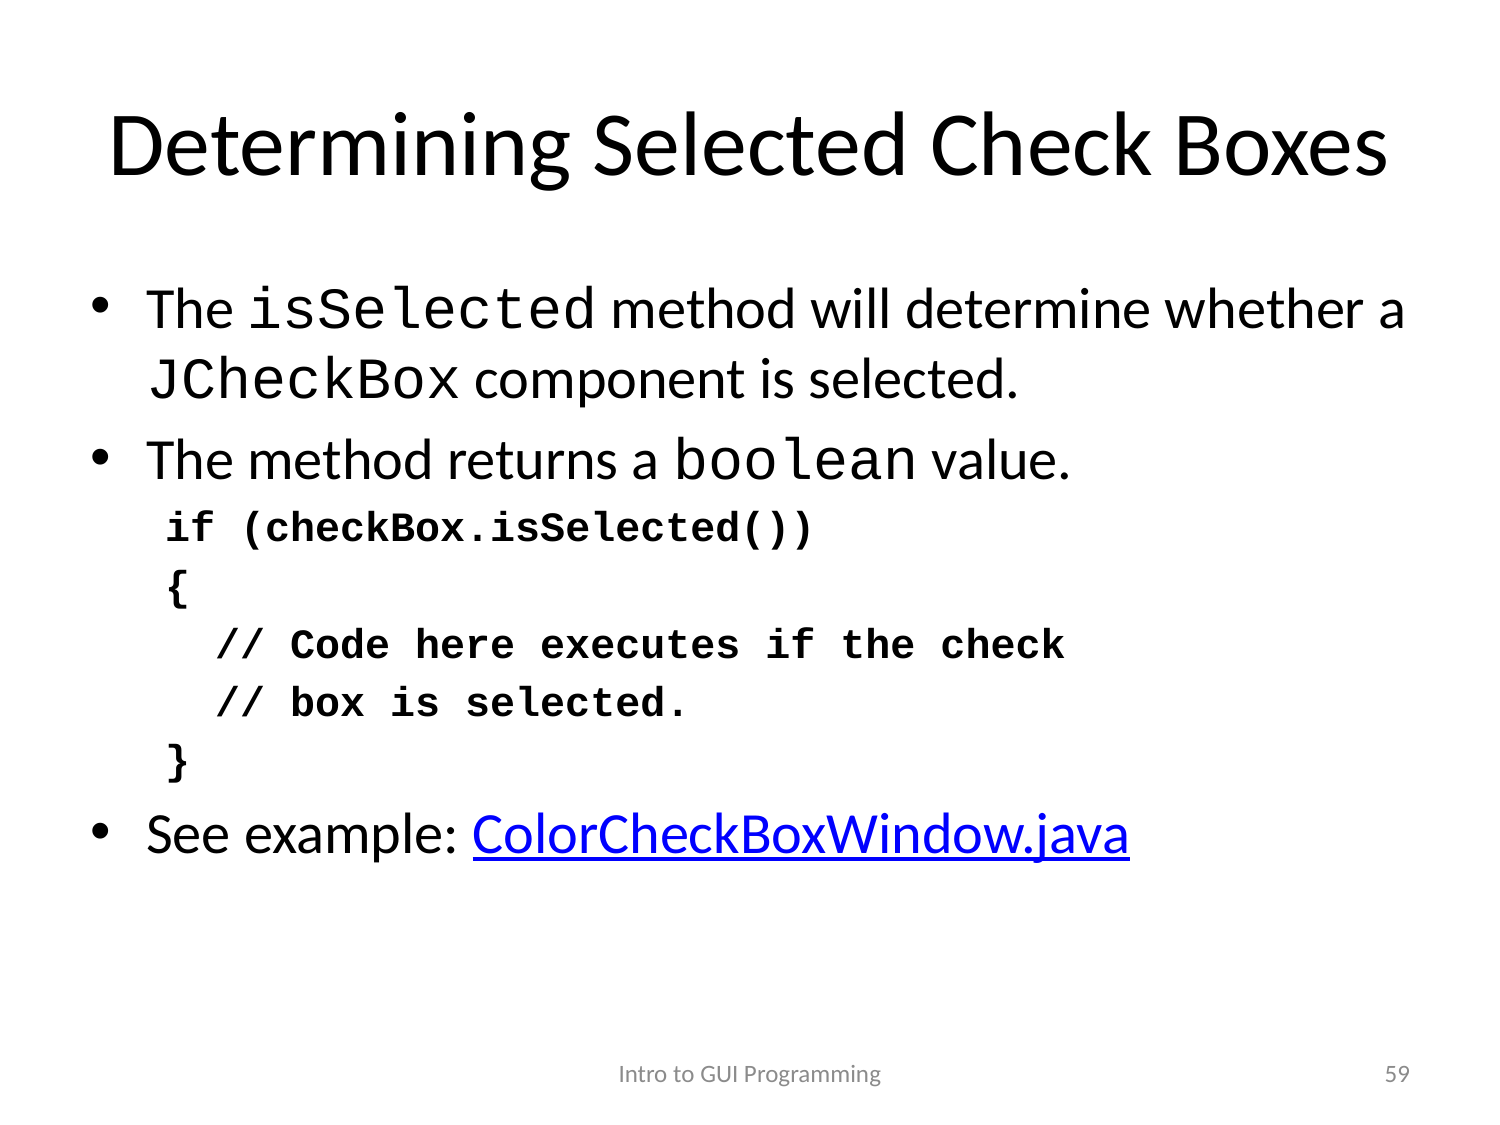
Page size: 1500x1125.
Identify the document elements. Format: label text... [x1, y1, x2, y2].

footer Intro to GUI Programming [512, 1042, 988, 1103]
list The isSelected method will determine whether a JCheckBox component is selected. The method returns a boolean value. if (checkBox.isSelected()) { // Code here executes if the check // box is selected. } See example: ColorCheckBoxWindow.java [75, 262, 1425, 1005]
title Determining Selected Check Boxes [75, 45, 1425, 233]
slide_number 59 [1074, 1042, 1425, 1103]
